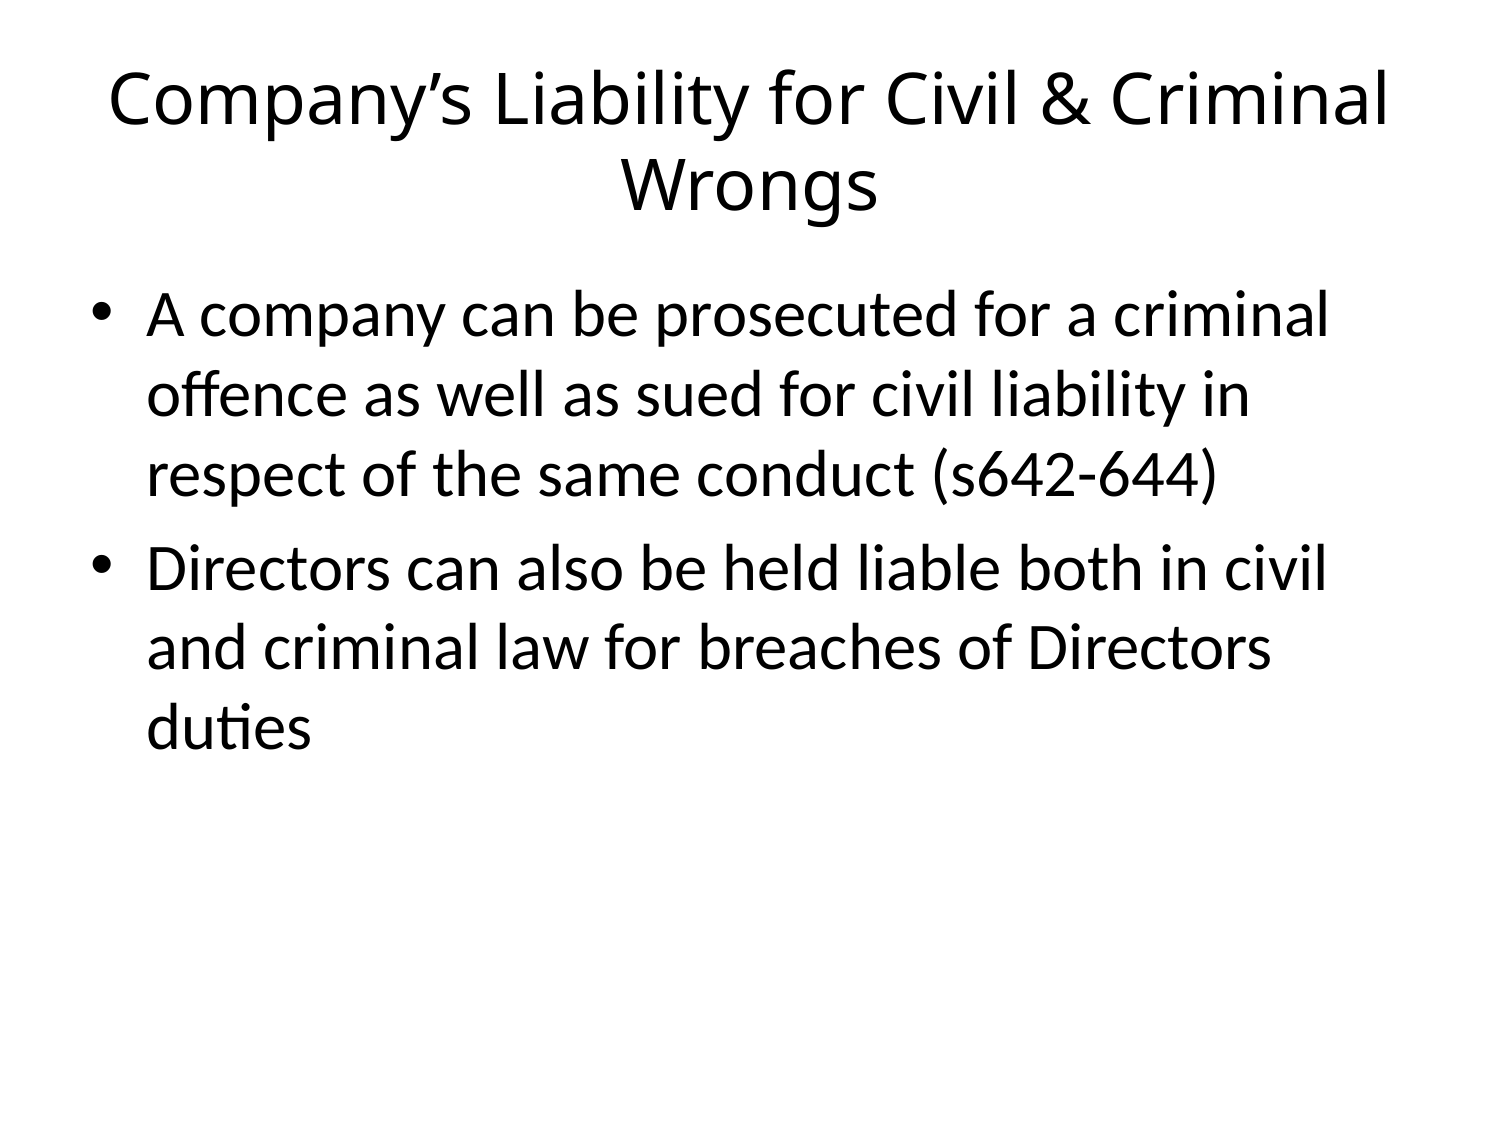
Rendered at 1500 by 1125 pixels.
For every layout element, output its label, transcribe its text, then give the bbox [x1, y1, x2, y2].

list A company can be prosecuted for a criminal offence as well as sued for civil liability in respect of the same conduct (s642-644) Directors can also be held liable both in civil and criminal law for breaches of Directors duties [75, 262, 1425, 1005]
title Company’s Liability for Civil & Criminal Wrongs [75, 45, 1425, 233]
